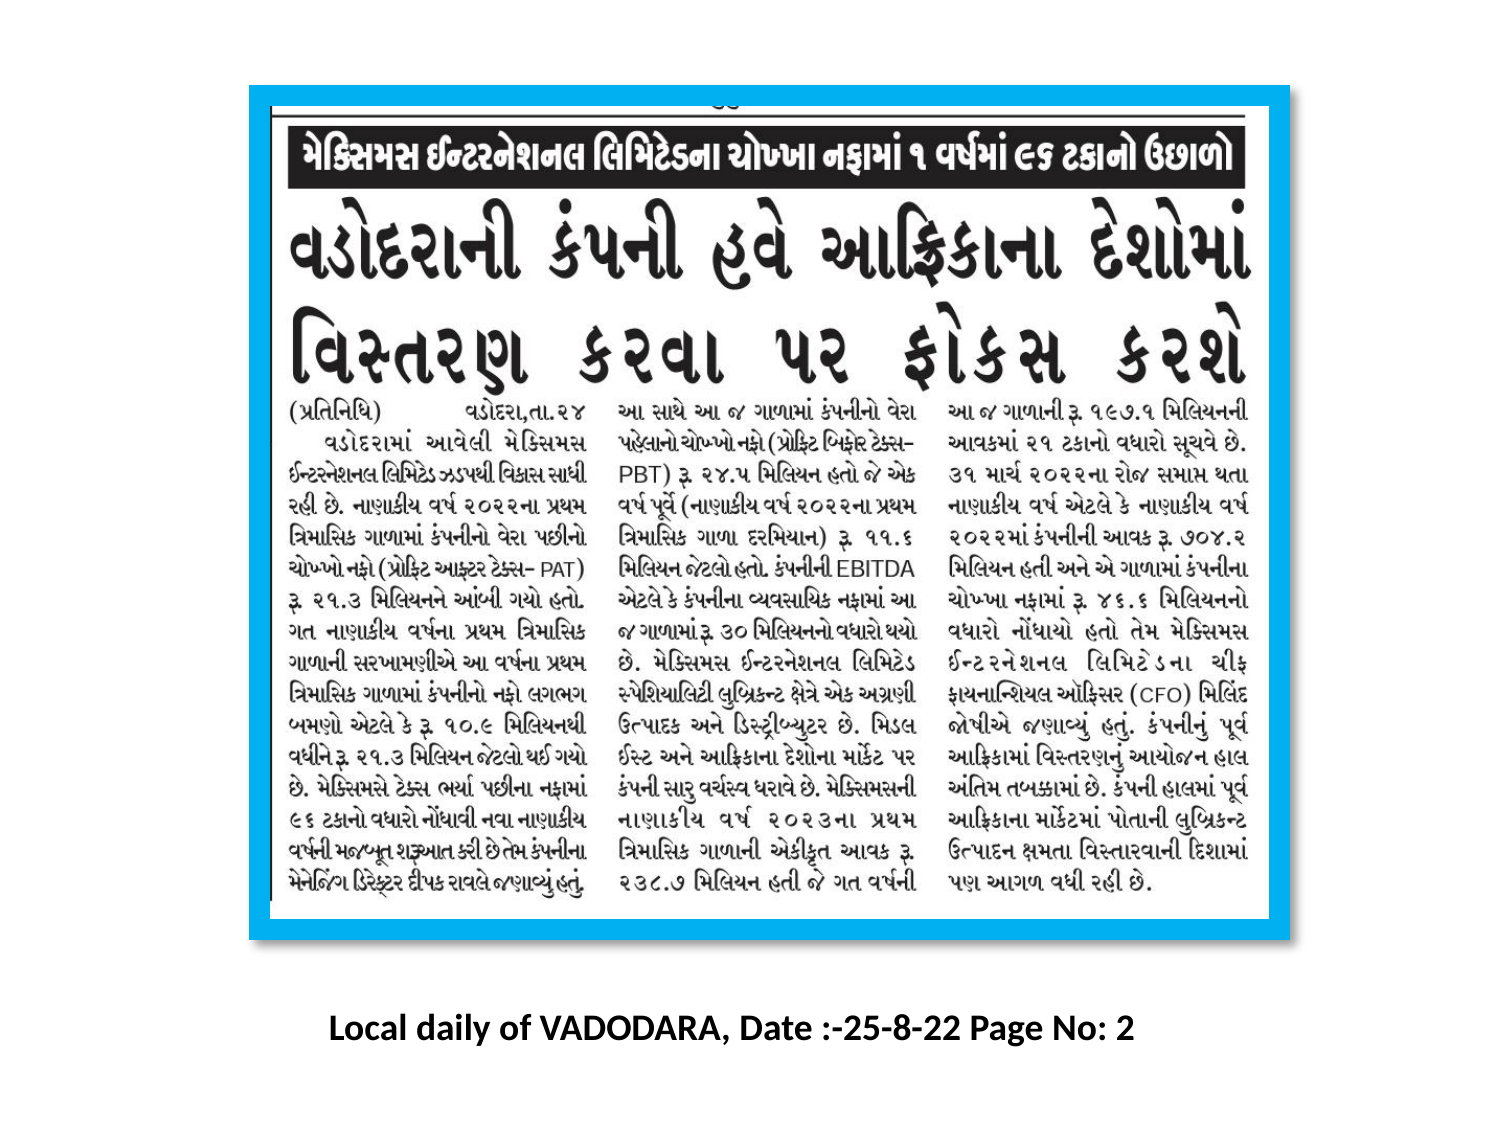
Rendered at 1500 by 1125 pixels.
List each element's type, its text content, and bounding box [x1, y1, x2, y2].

picture [271, 107, 1268, 918]
text_box Local daily of VADODARA, Date :-25-8-22 Page No: 2 [35, 995, 1430, 1056]
